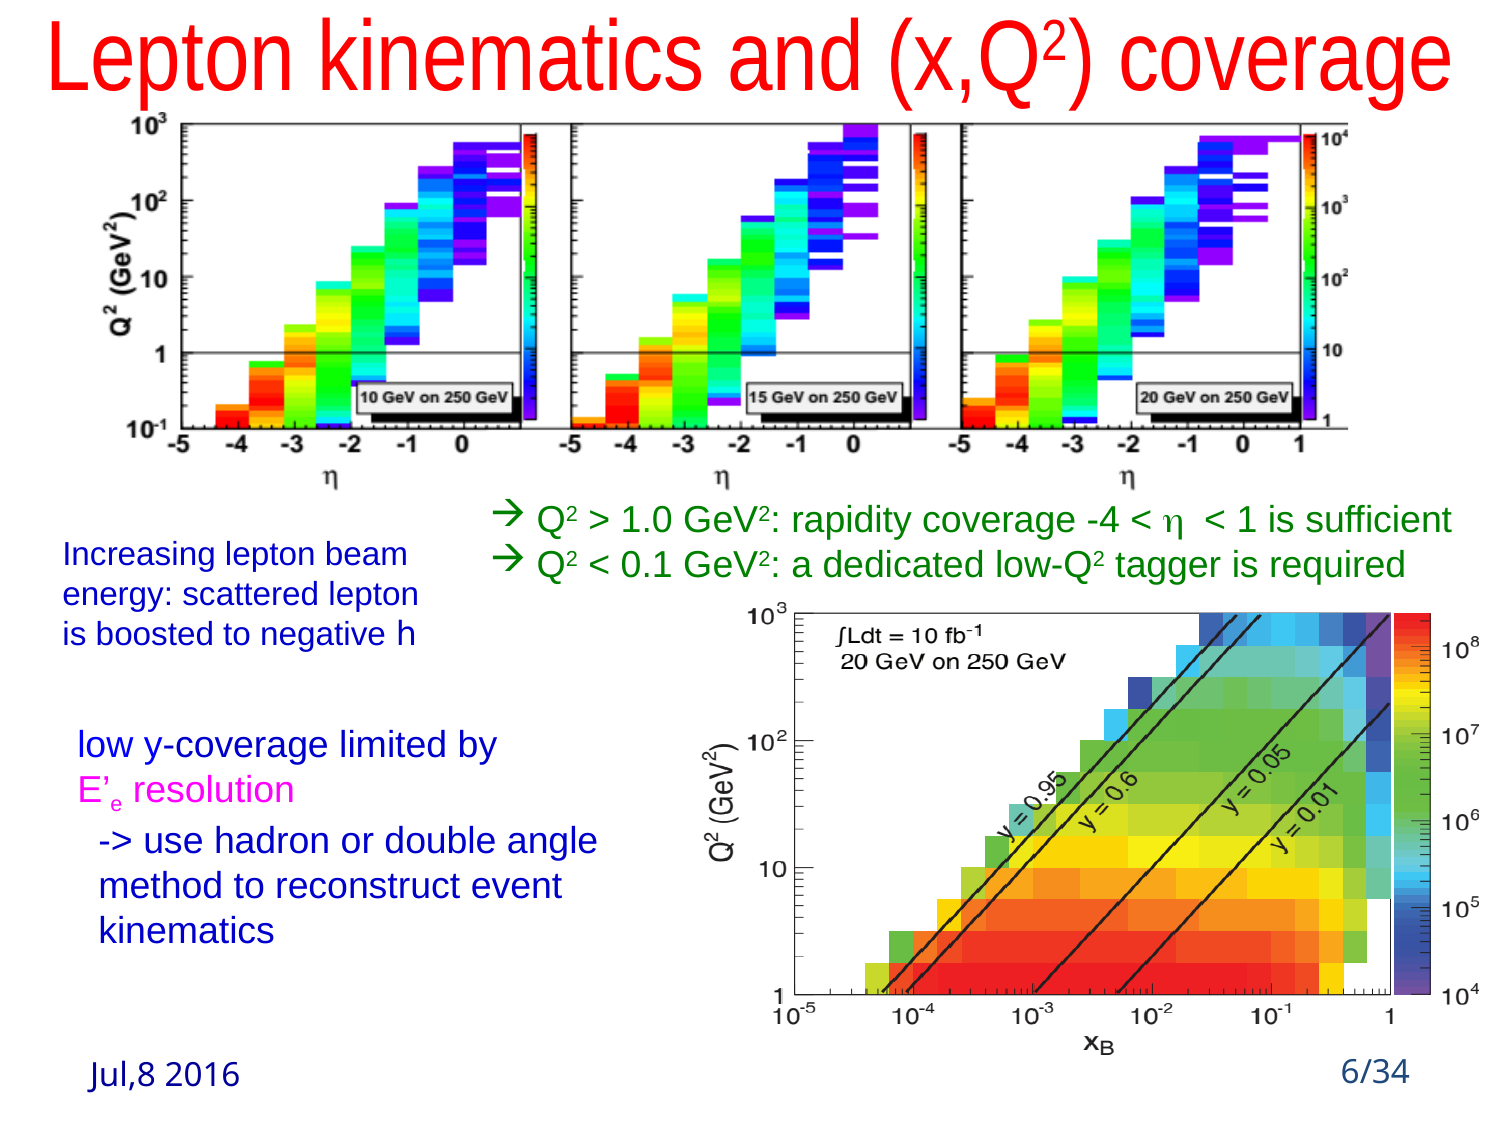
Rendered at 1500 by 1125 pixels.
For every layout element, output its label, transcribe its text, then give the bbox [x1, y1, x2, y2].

slide_number 6/34 [1074, 1076, 1425, 1103]
picture [699, 599, 1480, 1067]
text_box low y-coverage limited by E’e resolution -> use hadron or double angle method to reconstruct event kinematics [62, 712, 638, 959]
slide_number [75, 1042, 425, 1103]
text_box Lepton kinematics and (x,Q2) coverage [0, 0, 1500, 100]
text_box Q2 > 1.0 GeV2: rapidity coverage -4 < h < 1 is sufficient Q2 < 0.1 GeV2: a dedicated low-Q2 tagger is required [474, 487, 1500, 593]
text_box Increasing lepton beam energy: scattered lepton is boosted to negative h [47, 524, 444, 660]
picture [87, 112, 1349, 491]
